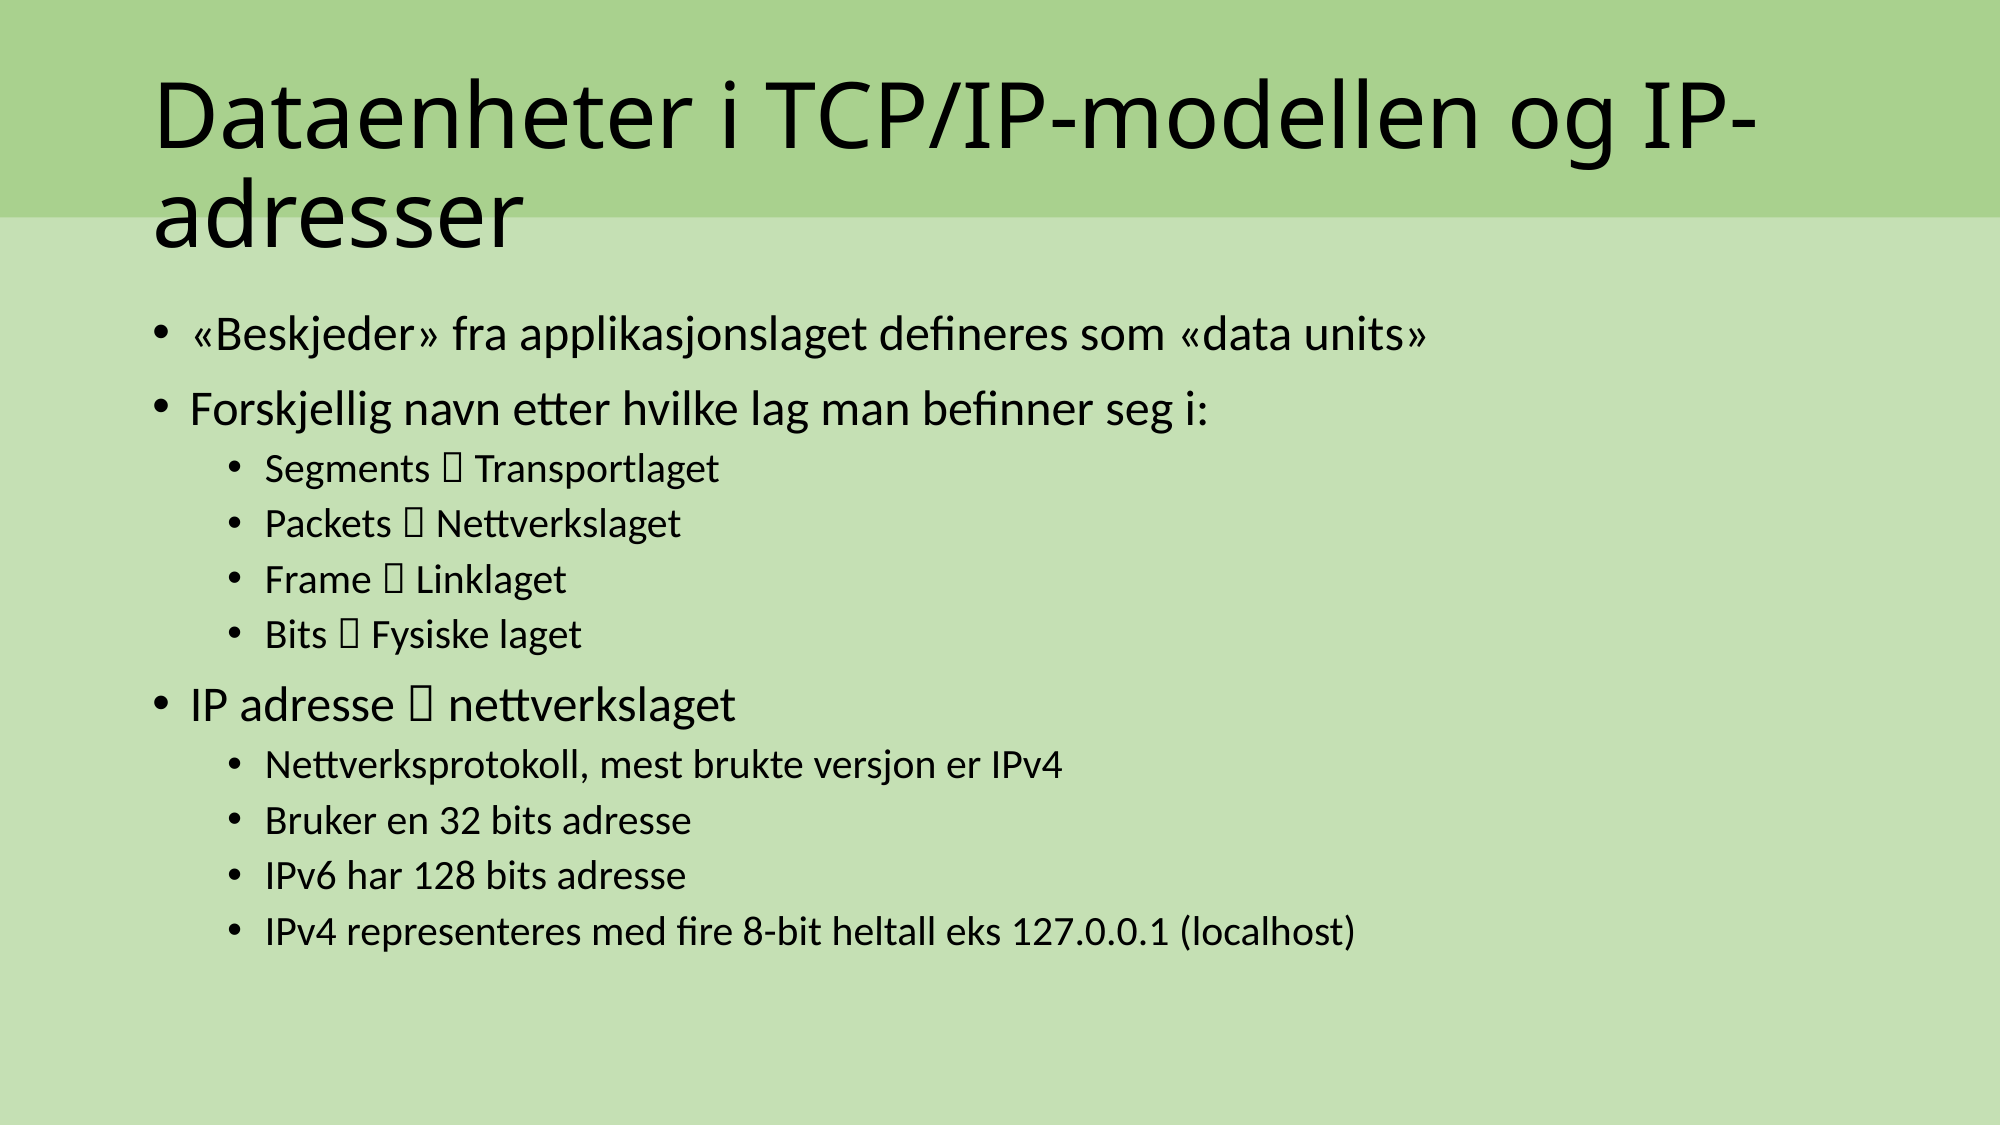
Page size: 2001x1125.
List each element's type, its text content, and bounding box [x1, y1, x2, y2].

title Dataenheter i TCP/IP-modellen og IP-adresser [137, 59, 1863, 278]
text_box [0, 0, 2000, 218]
list «Beskjeder» fra applikasjonslaget defineres som «data units» Forskjellig navn etter hvilke lag man befinner seg i: Segments  Transportlaget Packets  Nettverkslaget Frame  Linklaget Bits  Fysiske laget IP adresse  nettverkslaget Nettverksprotokoll, mest brukte versjon er IPv4 Bruker en 32 bits adresse IPv6 har 128 bits adresse IPv4 representeres med fire 8-bit heltall eks 127.0.0.1 (localhost) [137, 299, 1863, 1014]
